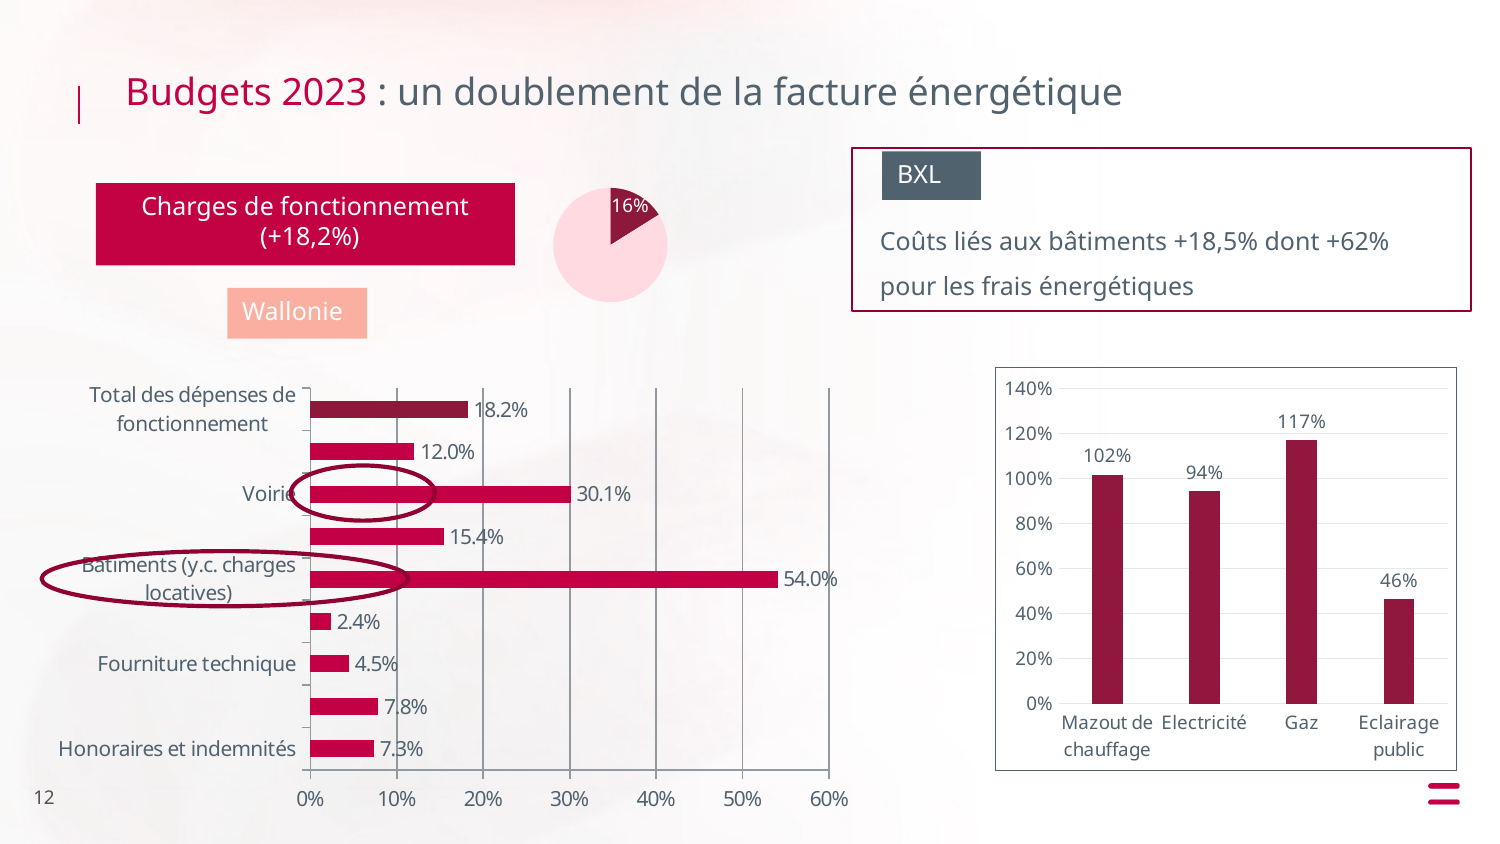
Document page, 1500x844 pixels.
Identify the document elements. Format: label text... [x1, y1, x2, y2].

title Budgets 2023 : un doublement de la facture énergétique [110, 60, 1447, 143]
text_box [850, 146, 1473, 314]
text_box Charges de fonctionnement (+18,2%) [95, 183, 493, 266]
text_box Wallonie [227, 287, 368, 339]
chart [498, 154, 748, 306]
chart [994, 366, 1457, 772]
chart [41, 371, 866, 823]
picture [0, 0, 1500, 844]
